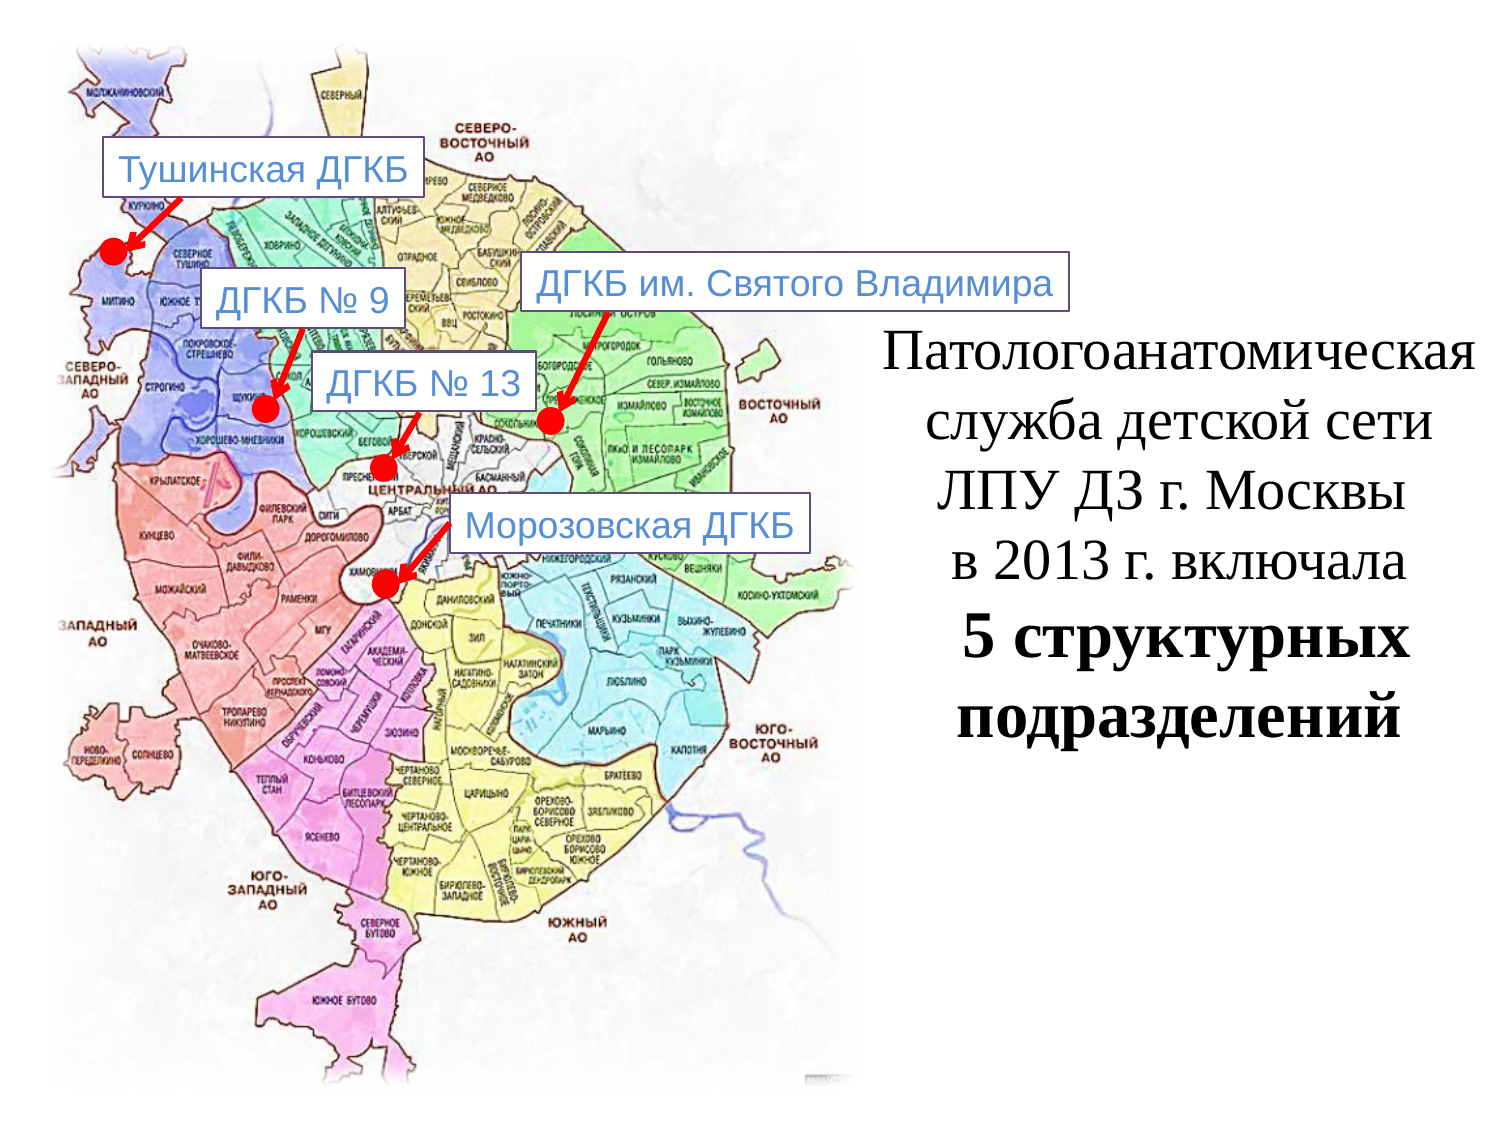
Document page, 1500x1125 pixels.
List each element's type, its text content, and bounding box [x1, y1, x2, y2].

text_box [124, 197, 182, 253]
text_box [397, 523, 448, 585]
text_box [558, 311, 609, 413]
text_box Патологоанатомическая служба детской сети ЛПУ ДЗ г. Москвы в 2013 г. включала 5 структурных подразделений [863, 303, 1500, 879]
picture [48, 41, 860, 1090]
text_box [273, 328, 304, 401]
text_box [391, 412, 420, 460]
text_box ДГКБ им. Святого Владимира [863, 251, 1069, 312]
